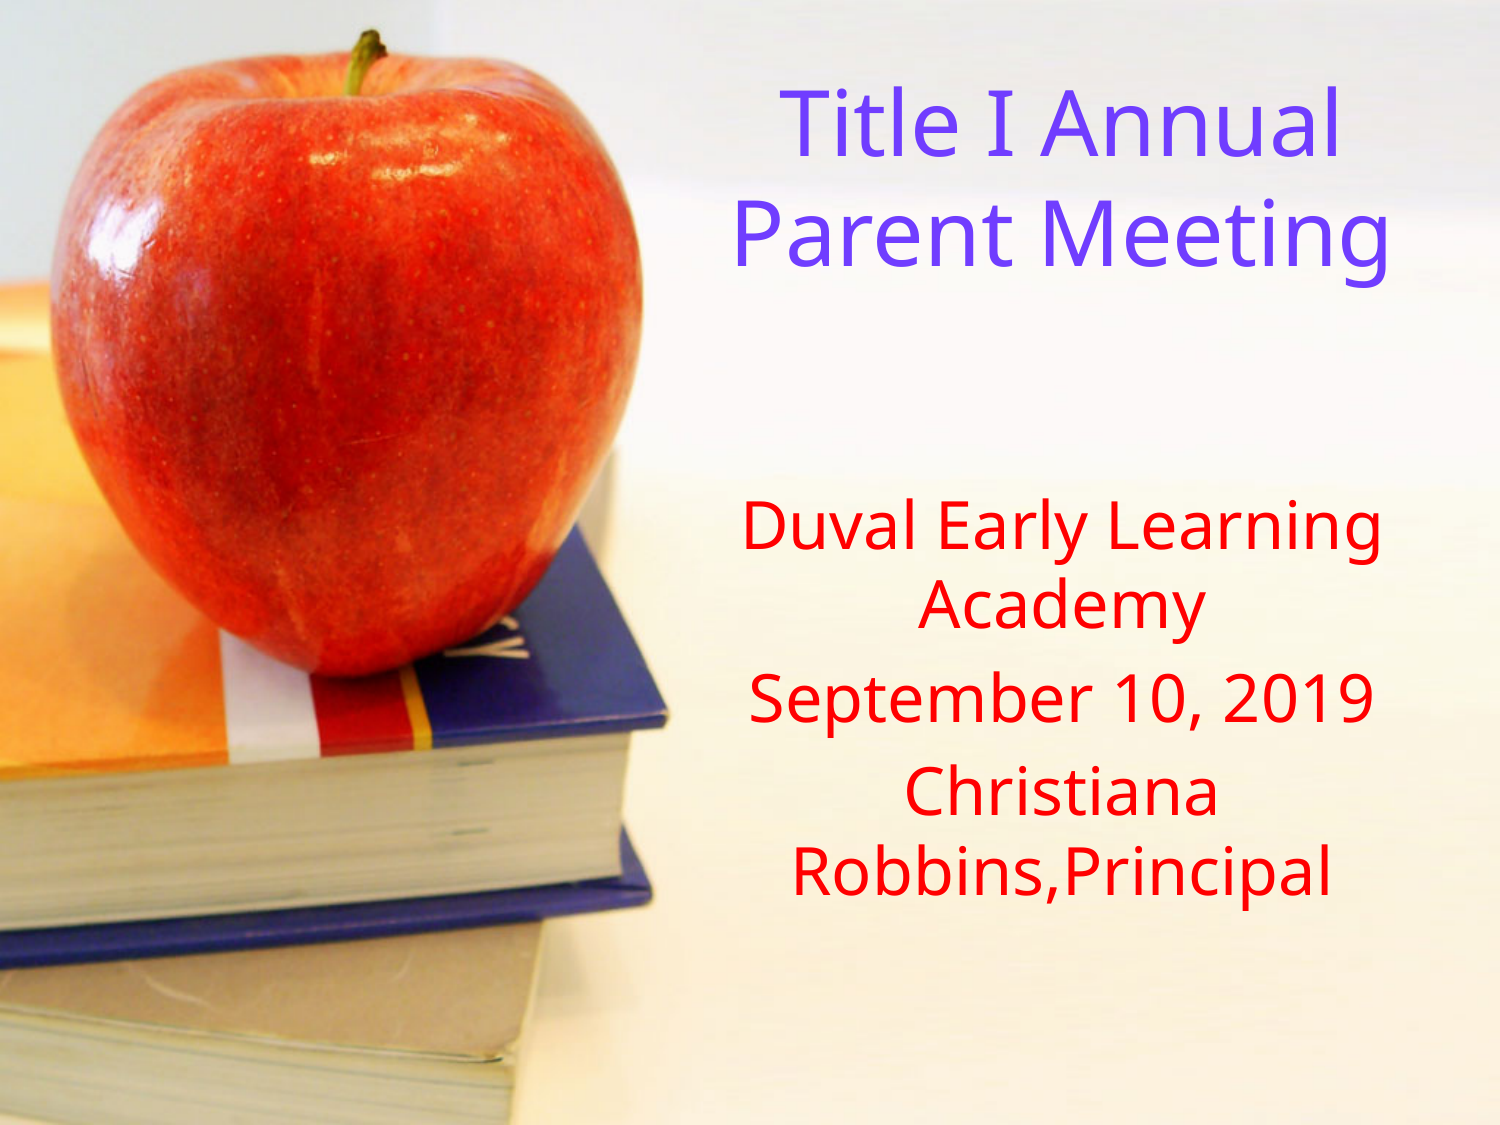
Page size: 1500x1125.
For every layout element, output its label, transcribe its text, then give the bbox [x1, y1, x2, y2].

text_box Duval Early Learning Academy September 10, 2019 Christiana Robbins,Principal [612, 474, 1500, 838]
picture [0, 0, 1500, 1125]
text_box Title I Annual Parent Meeting [649, 50, 1475, 300]
